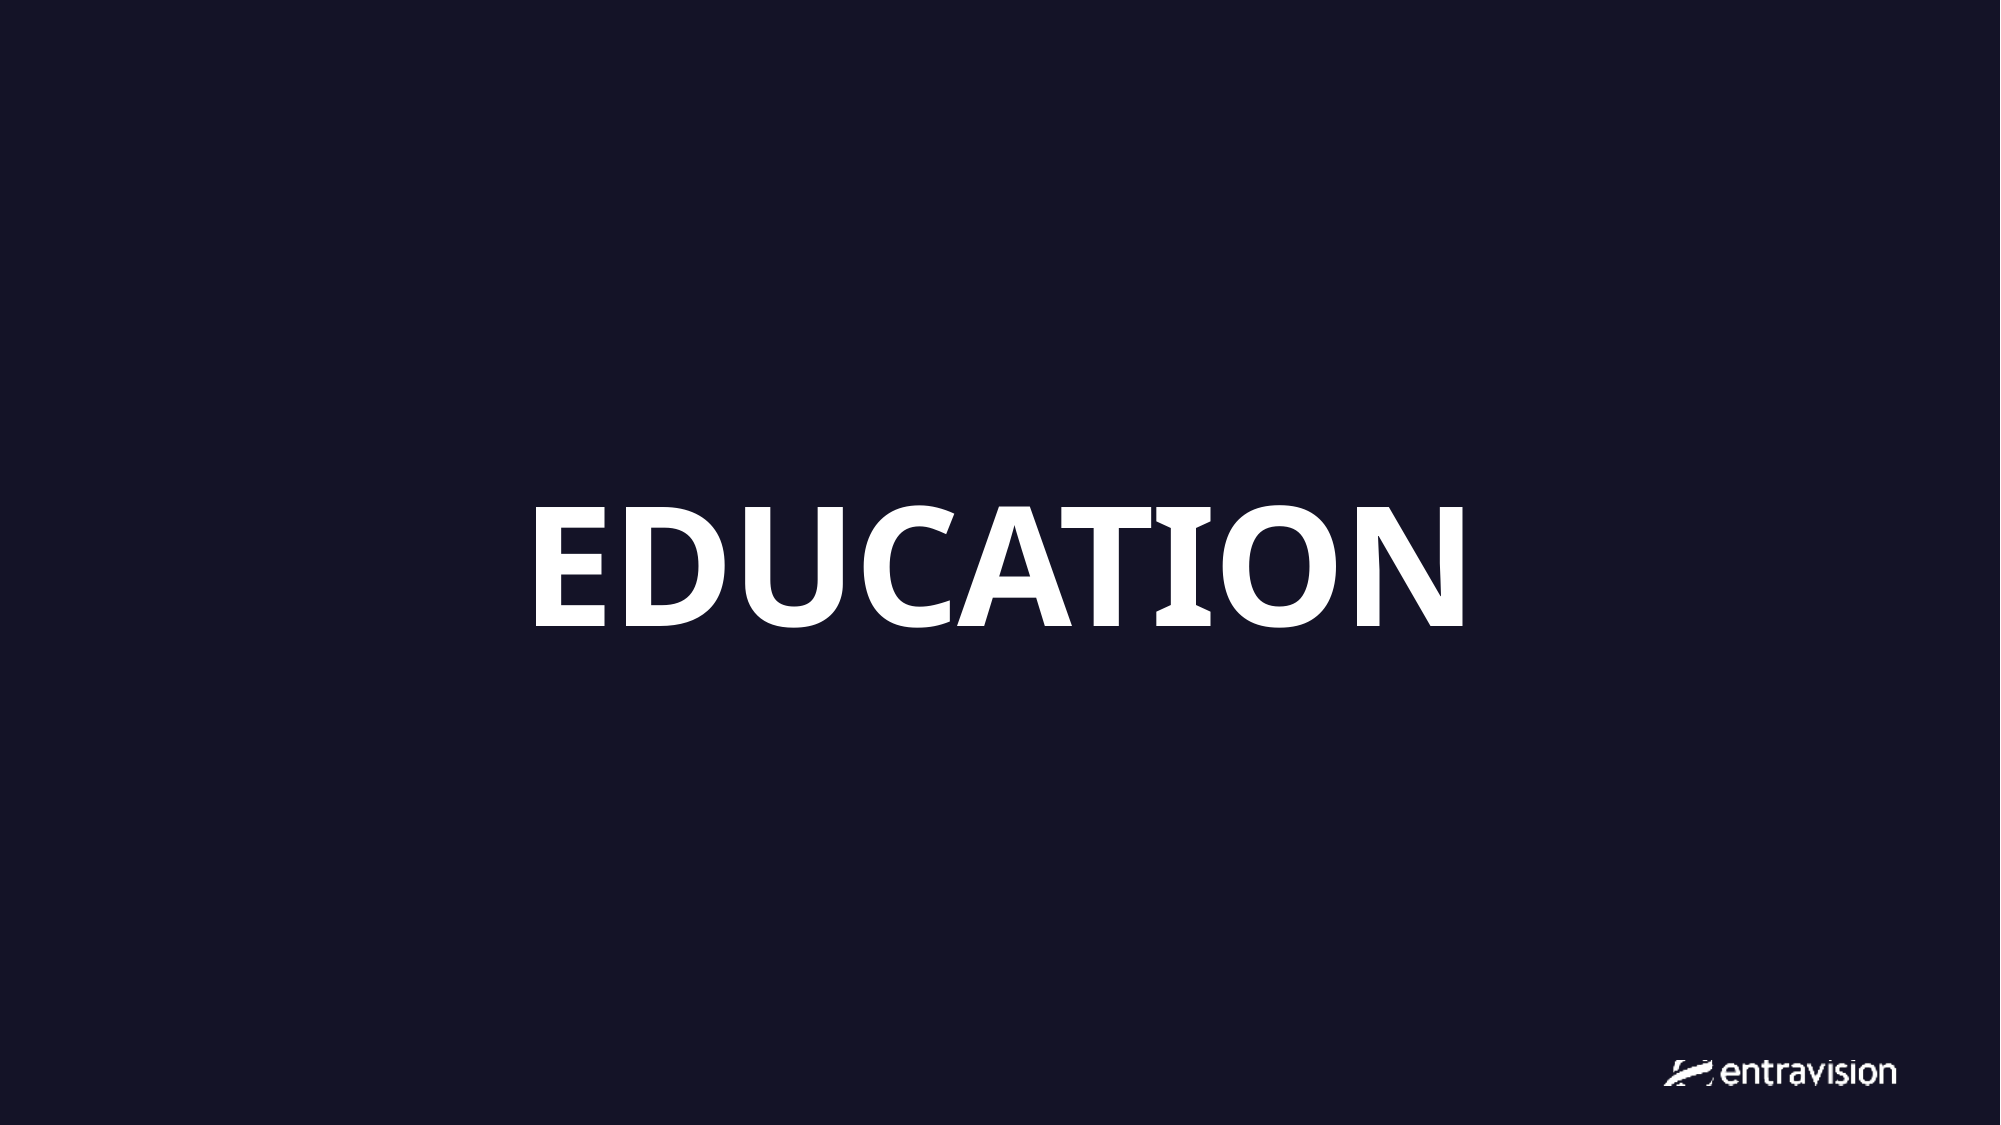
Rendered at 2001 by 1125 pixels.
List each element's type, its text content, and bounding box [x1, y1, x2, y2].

list Education [133, 512, 1867, 657]
picture [1656, 1060, 1903, 1086]
